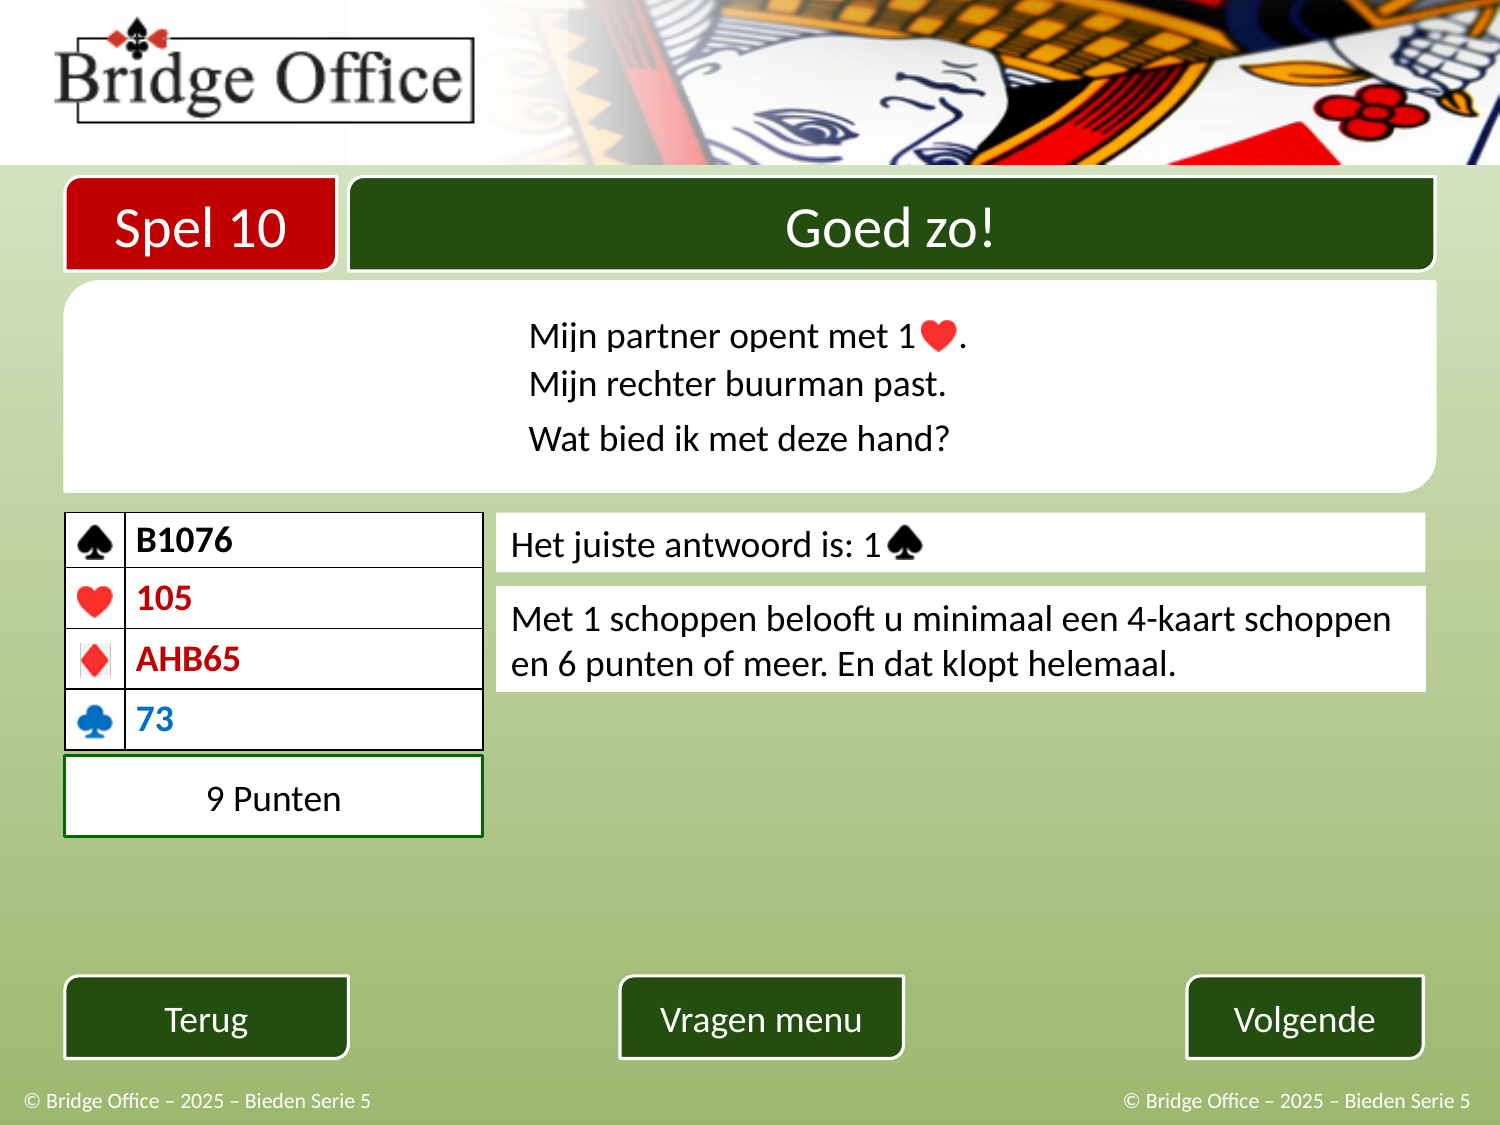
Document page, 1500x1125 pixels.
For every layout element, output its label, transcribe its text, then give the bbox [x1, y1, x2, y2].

text_box Volgende [1185, 974, 1425, 1061]
text_box Mijn rechter buurman past. [513, 352, 987, 406]
picture [77, 524, 113, 561]
text_box Spel 10 [63, 179, 339, 273]
table_cell [66, 629, 124, 688]
table_cell [66, 568, 124, 628]
table_header B1076 [126, 513, 482, 567]
picture [77, 643, 113, 679]
text_box Mijn partner opent met 1 . [513, 303, 1022, 364]
picture [887, 524, 923, 561]
picture [77, 585, 113, 618]
picture [0, 0, 1500, 166]
picture [920, 319, 957, 352]
text_box Wat bied ik met deze hand? [513, 406, 987, 467]
table_header [66, 513, 124, 567]
text_box Goed zo! [346, 179, 1437, 273]
table_cell 73 [126, 690, 482, 749]
table_cell [66, 690, 124, 749]
picture [77, 703, 113, 740]
text_box Het juiste antwoord is: 1 [496, 512, 1426, 573]
table_cell 105 [126, 568, 482, 628]
text_box © Bridge Office – 2025 – Bieden Serie 5 [8, 1079, 393, 1121]
text_box Vragen menu [618, 974, 906, 1061]
text_box [63, 280, 1437, 493]
text_box Met 1 schoppen belooft u minimaal een 4-kaart schoppen en 6 punten of meer. En dat klopt helemaal. [496, 586, 1426, 692]
text_box 9 Punten [63, 754, 484, 838]
text_box © Bridge Office – 2025 – Bieden Serie 5 [1107, 1079, 1500, 1121]
text_box Terug [63, 974, 350, 1061]
table_cell AHB65 [126, 629, 482, 688]
